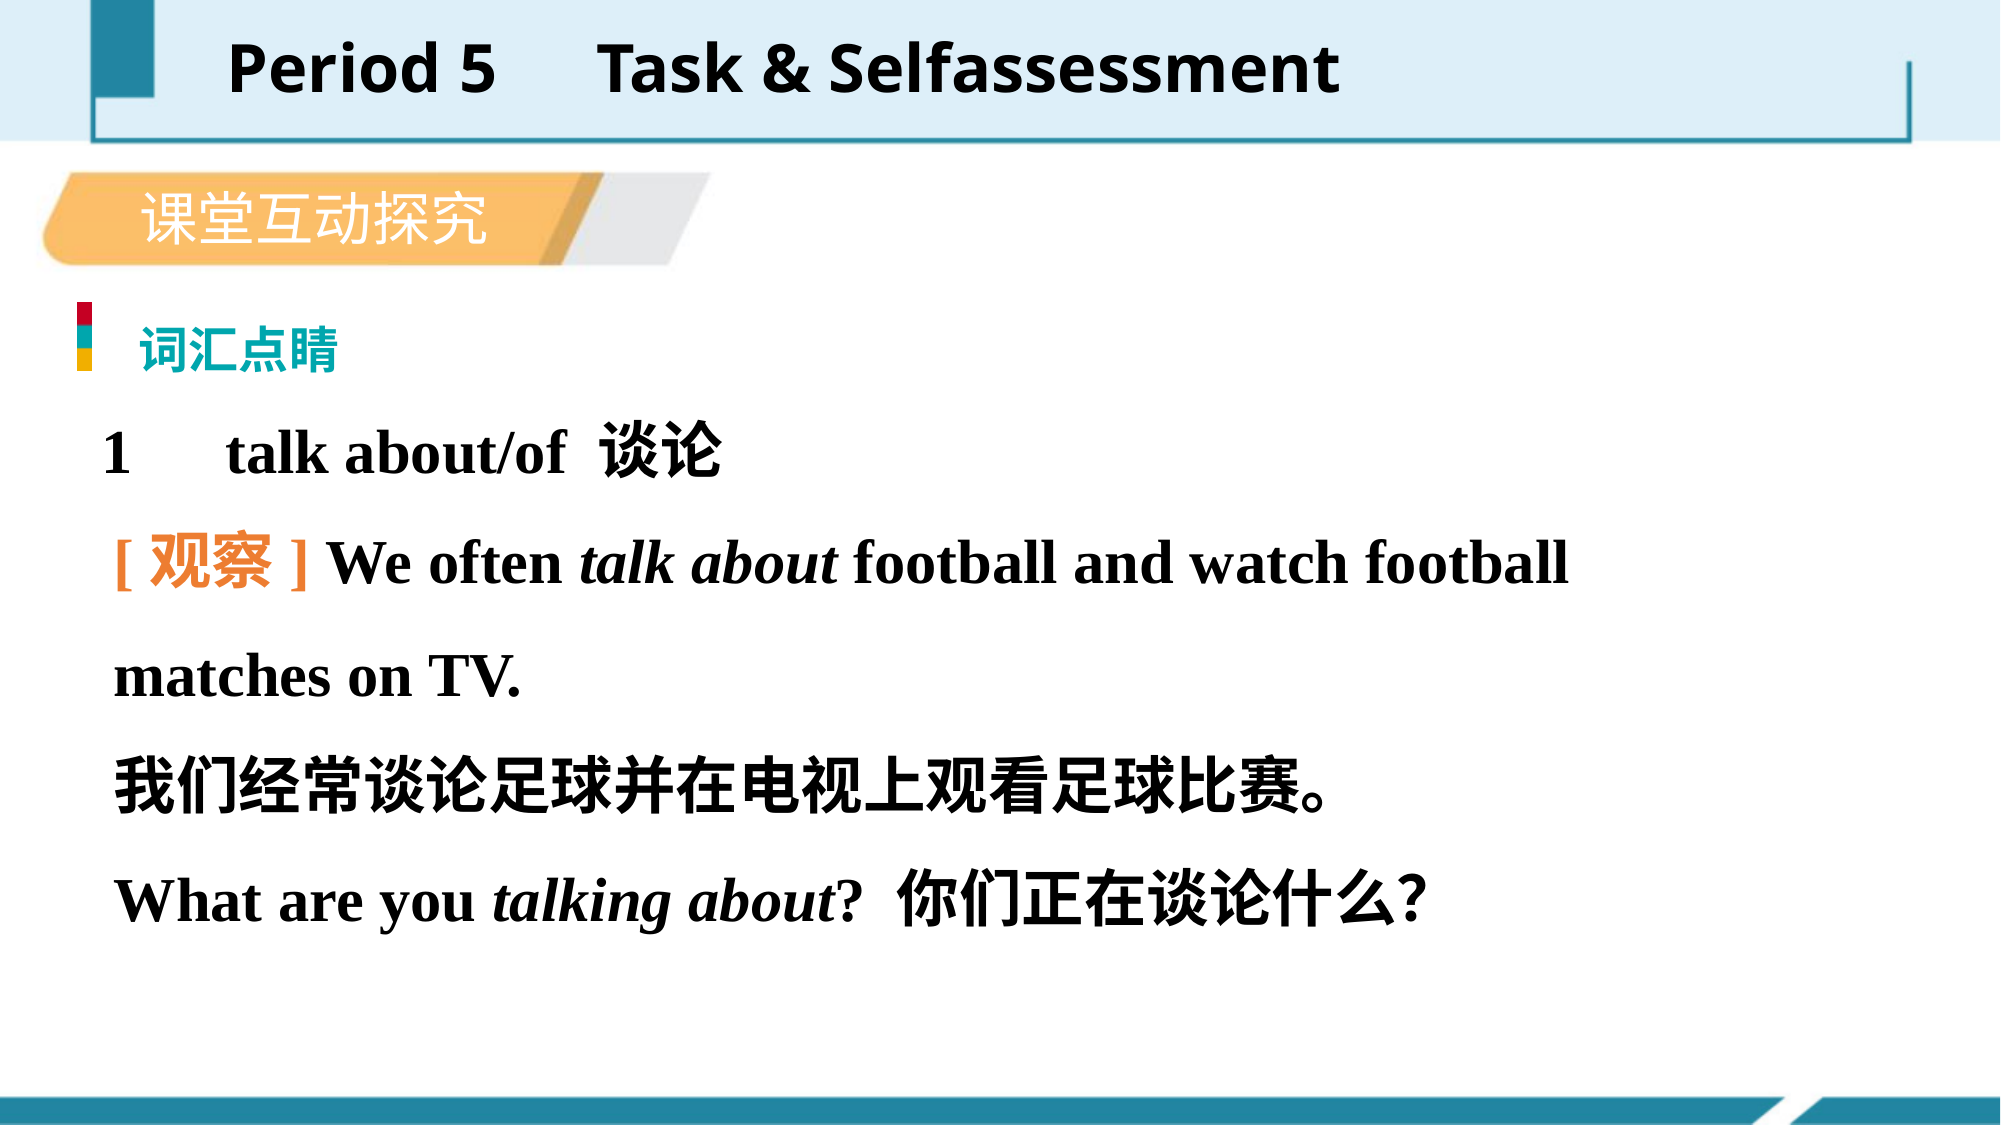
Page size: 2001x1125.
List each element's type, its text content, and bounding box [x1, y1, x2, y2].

text_box 1 talk about/of 谈论 [87, 366, 1517, 494]
text_box [观察] We often talk about football and watch football matches on TV. 我们经常谈论足球并在电视上观看足球比赛。 What are you talking about? 你们正在谈论什么？ [98, 476, 1774, 941]
text_box Period 5 Task & Self­assessment [211, 18, 1357, 114]
picture [0, 0, 2001, 1125]
text_box 词汇点睛 [124, 286, 366, 366]
